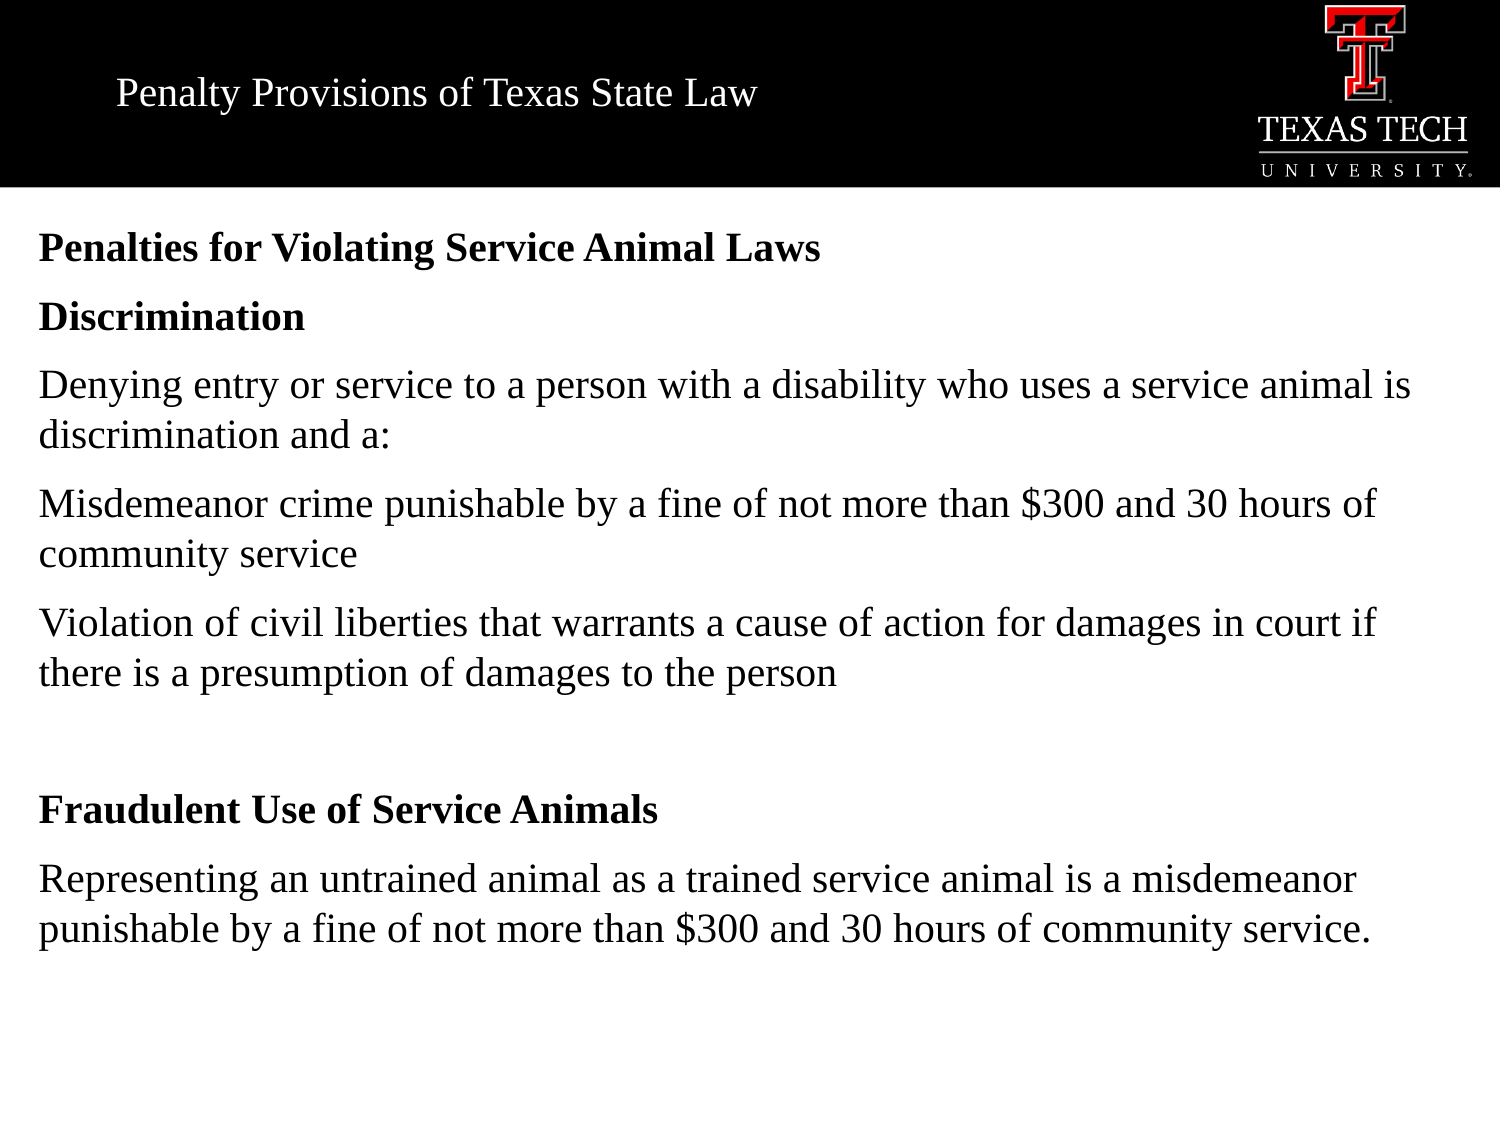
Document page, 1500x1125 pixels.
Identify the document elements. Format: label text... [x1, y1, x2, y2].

title Penalty Provisions of Texas State Law [100, 0, 1230, 184]
picture [1254, 0, 1475, 180]
list Penalties for Violating Service Animal Laws Discrimination Denying entry or service to a person with a disability who uses a service animal is discrimination and a: Misdemeanor crime punishable by a fine of not more than $300 and 30 hours of community service Violation of civil liberties that warrants a cause of action for damages in court if there is a presumption of damages to the person Fraudulent Use of Service Animals Representing an untrained animal as a trained service animal is a misdemeanor punishable by a fine of not more than $300 and 30 hours of community service. [23, 212, 1479, 1092]
